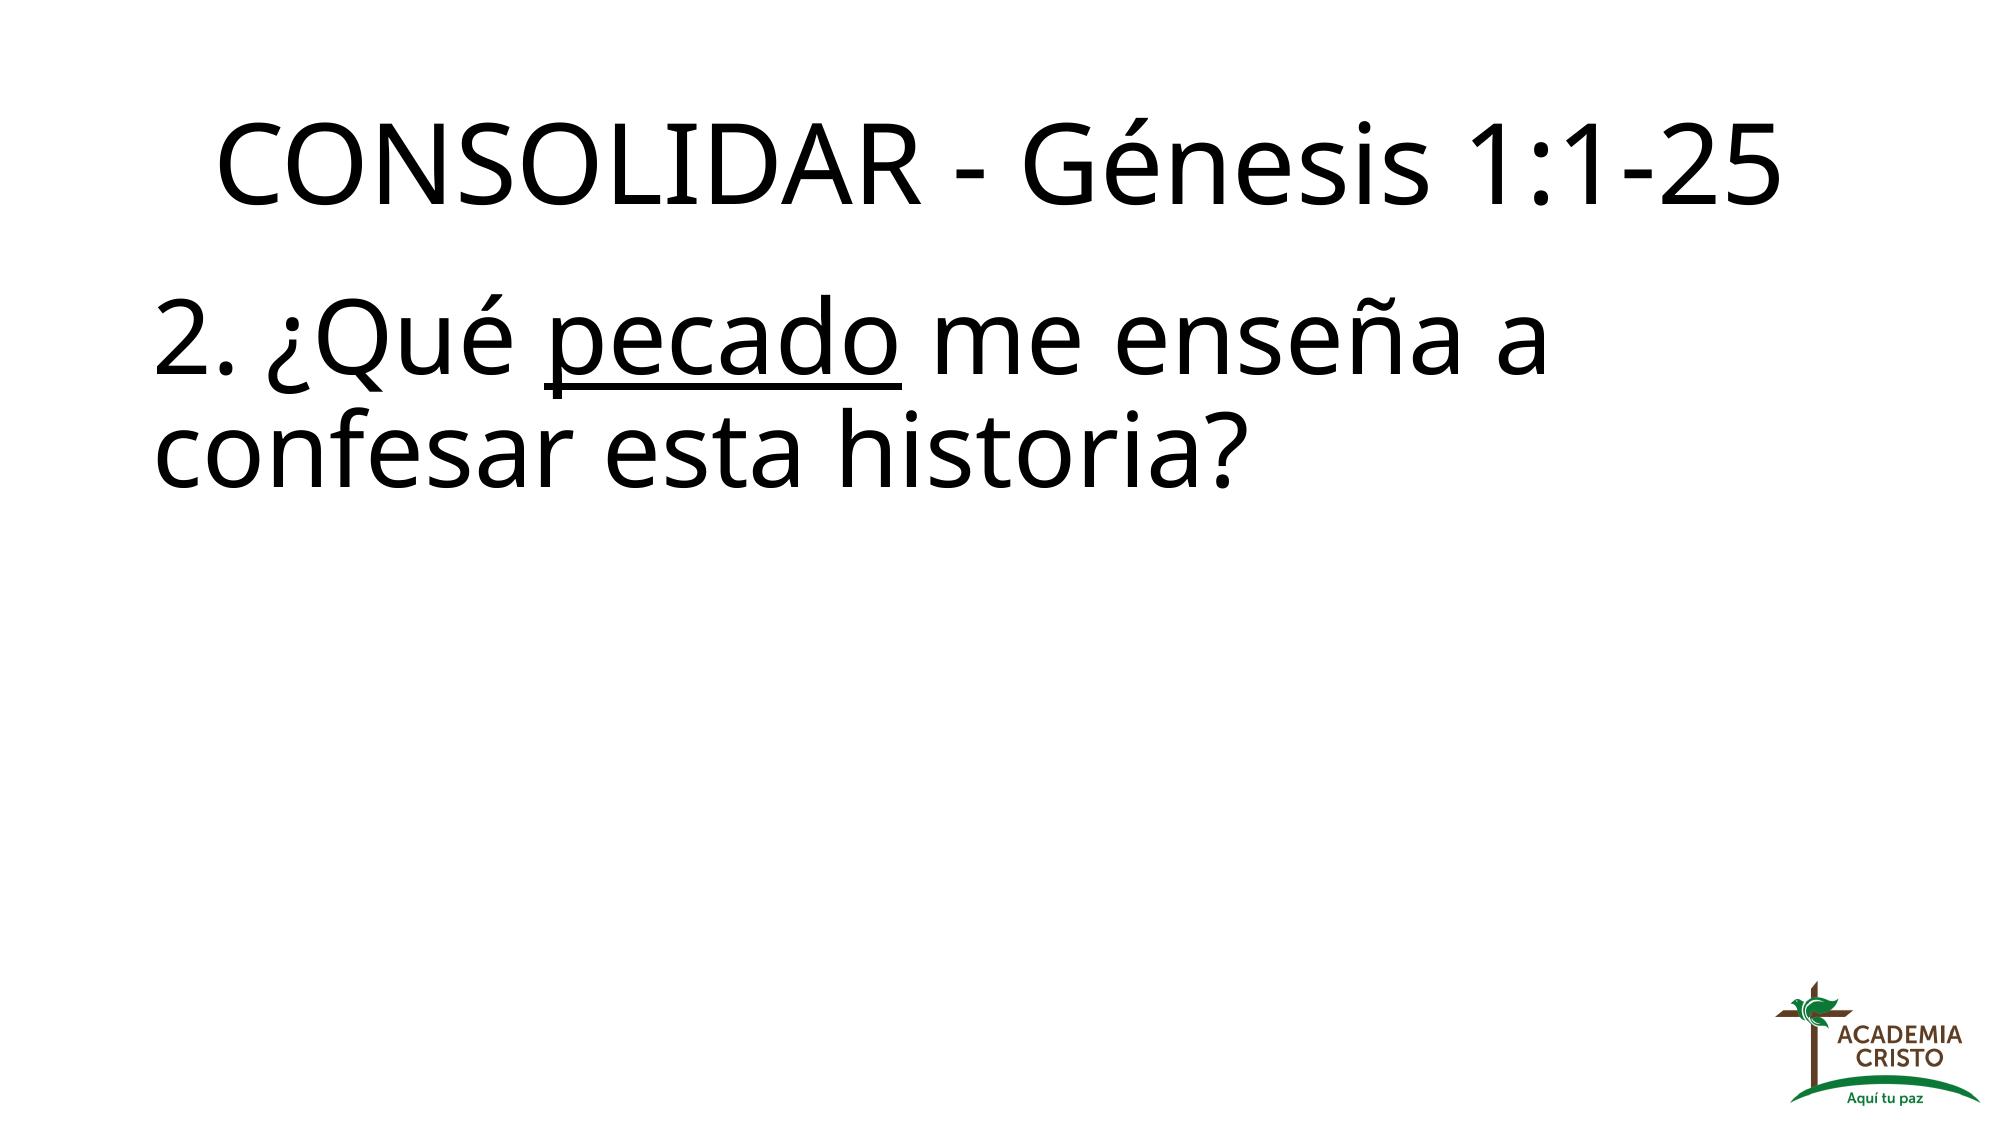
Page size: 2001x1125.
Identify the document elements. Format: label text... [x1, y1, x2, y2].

title CONSOLIDAR - Génesis 1:1-25 [137, 59, 1863, 278]
list 2. ¿Qué pecado me enseña a confesar esta historia? [137, 277, 1793, 1014]
picture [1759, 972, 2000, 1125]
